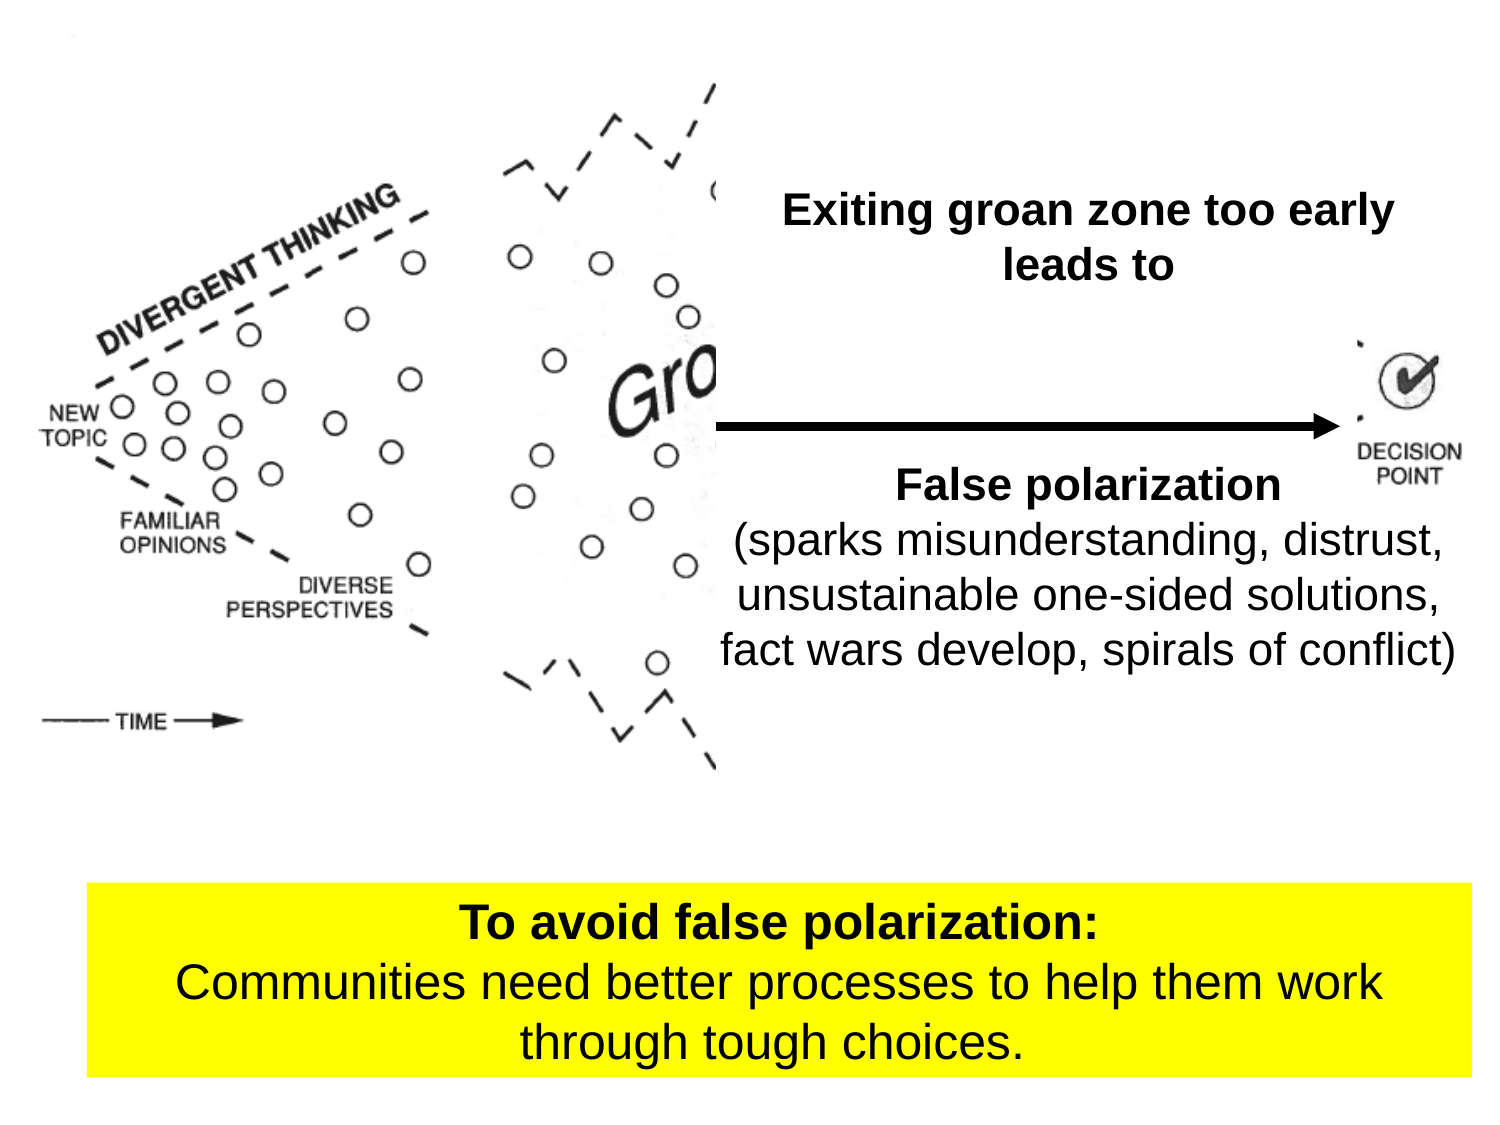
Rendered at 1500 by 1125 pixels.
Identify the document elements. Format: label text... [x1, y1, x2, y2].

text_box To avoid false polarization: Communities need better processes to help them work through tough choices. [86, 882, 1473, 1078]
picture [0, 31, 717, 820]
text_box Exiting groan zone too early leads to False polarization (sparks misunderstanding, distrust, unsustainable one-sided solutions, fact wars develop, spirals of conflict) [720, 172, 1473, 682]
picture [1356, 329, 1500, 508]
